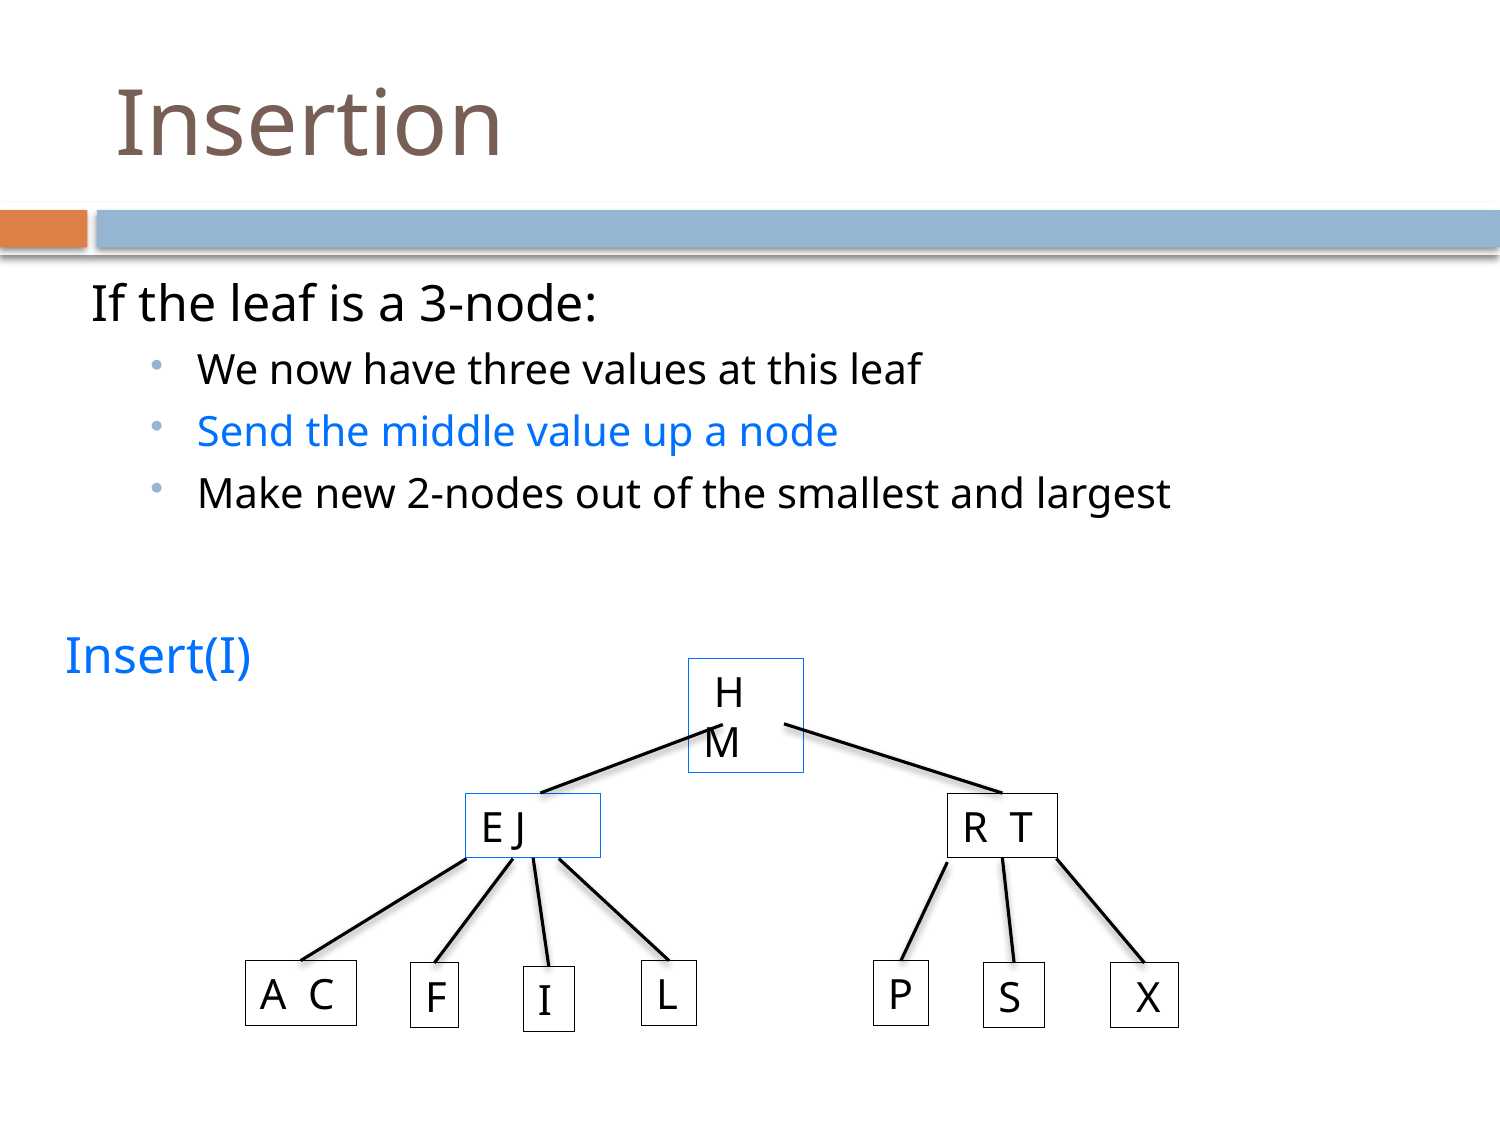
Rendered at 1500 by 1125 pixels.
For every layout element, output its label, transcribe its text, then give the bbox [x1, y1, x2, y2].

text_box E J [465, 793, 601, 858]
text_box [1056, 858, 1145, 964]
text_box F [410, 971, 459, 1028]
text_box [434, 858, 514, 964]
list If the leaf is a 3-node: We now have three values at this leaf Send the middle value up a node Make new 2-nodes out of the smallest and largest [77, 264, 1415, 554]
text_box S [983, 962, 1045, 1028]
title Insertion [100, 37, 1438, 200]
text_box A C [245, 960, 357, 1026]
text_box P [873, 960, 929, 1026]
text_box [783, 723, 1003, 794]
text_box H M [688, 658, 804, 773]
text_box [900, 861, 948, 961]
text_box X [1110, 962, 1179, 1028]
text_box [532, 858, 550, 967]
text_box I [523, 966, 575, 1032]
text_box R T [947, 793, 1058, 858]
text_box Insert(I) [51, 615, 267, 691]
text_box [1002, 858, 1015, 964]
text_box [558, 858, 670, 961]
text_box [300, 858, 433, 961]
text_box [540, 724, 724, 794]
text_box L [641, 960, 697, 1026]
